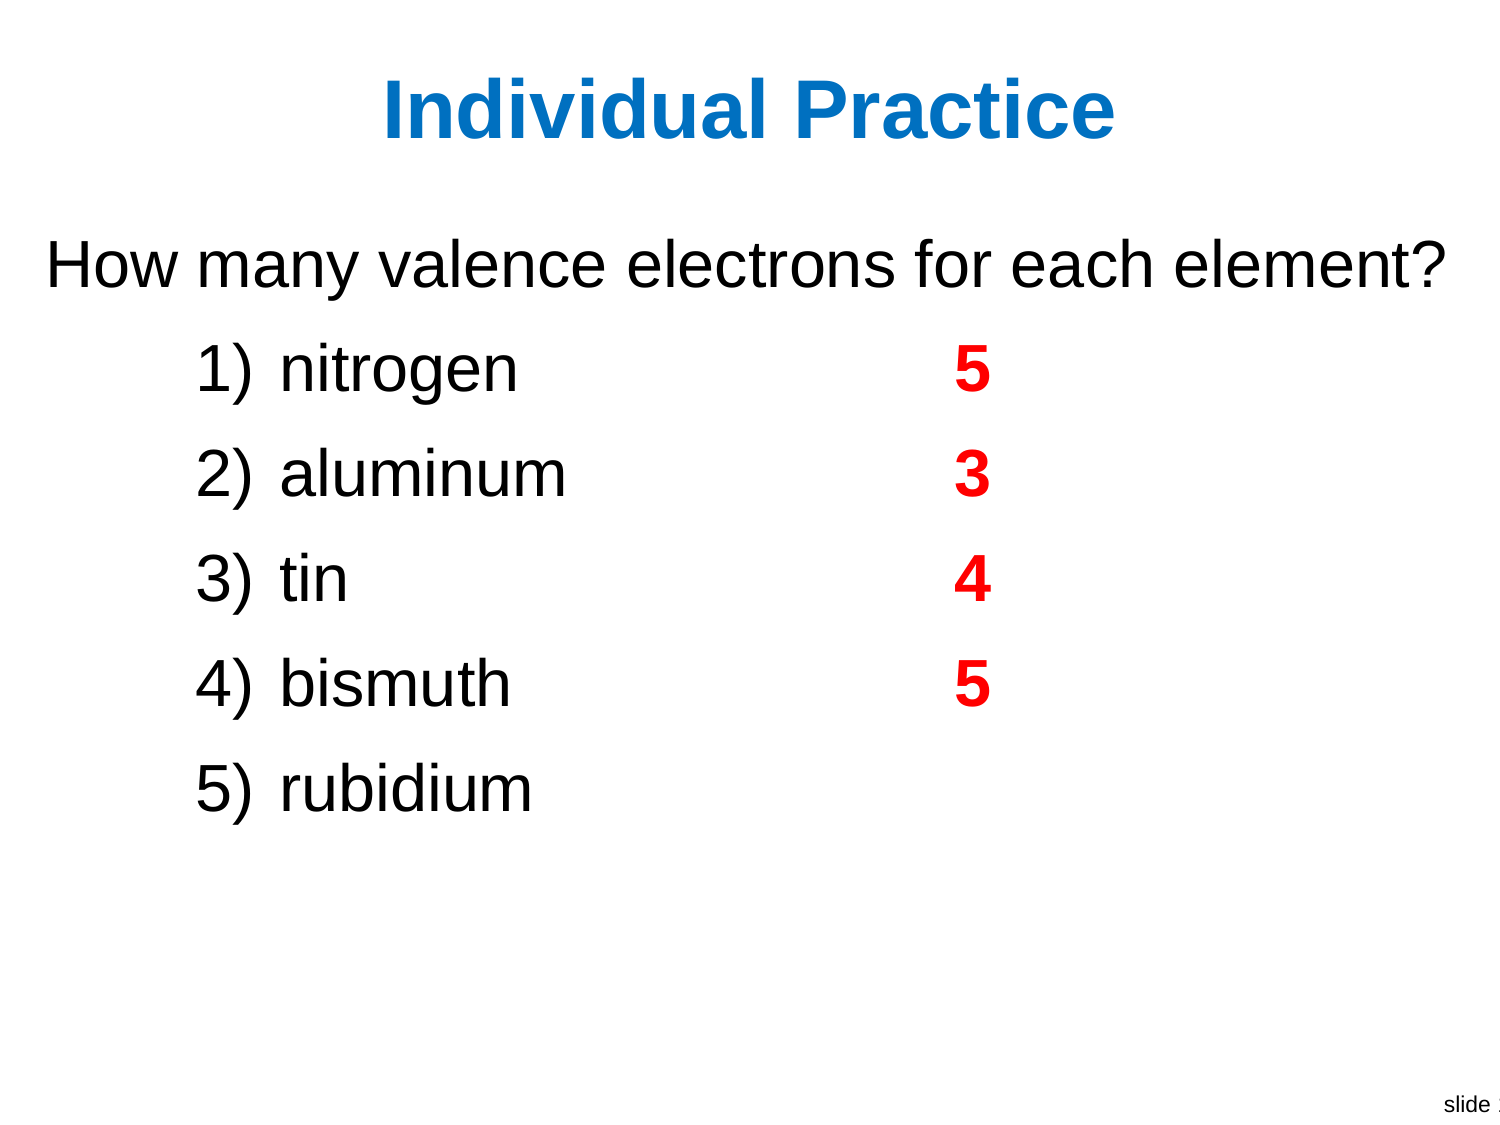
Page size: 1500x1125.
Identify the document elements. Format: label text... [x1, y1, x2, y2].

list How many valence electrons for each element? nitrogen 5 aluminum 3 tin 4 bismuth 5 rubidium [30, 212, 1470, 1055]
title Individual Practice [30, 45, 1470, 165]
